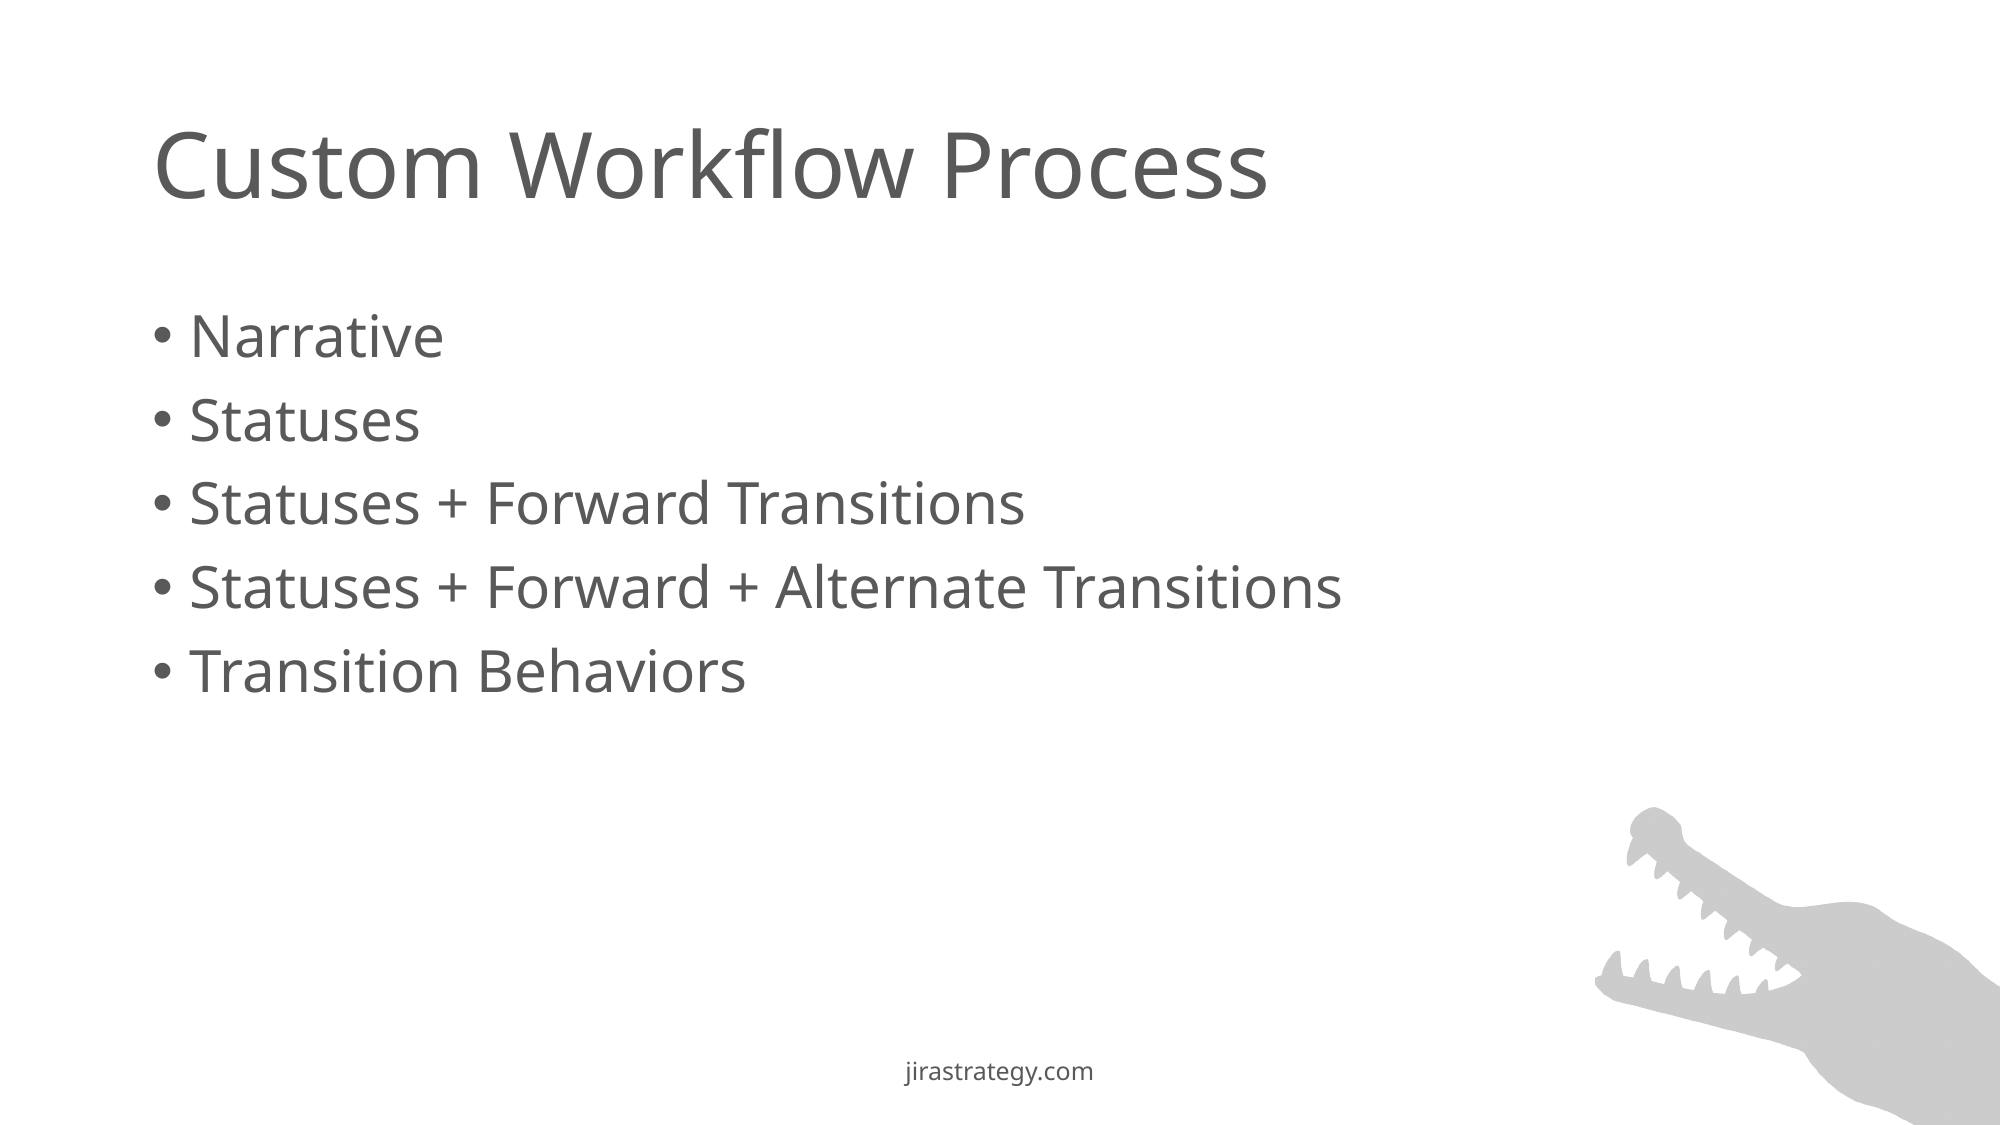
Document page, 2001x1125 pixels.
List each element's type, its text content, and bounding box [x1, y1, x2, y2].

list Narrative Statuses Statuses + Forward Transitions Statuses + Forward + Alternate Transitions Transition Behaviors [137, 299, 1863, 1014]
footer jirastrategy.com [662, 1042, 1338, 1103]
picture [1594, 807, 2000, 1125]
title Custom Workflow Process [137, 59, 1863, 278]
